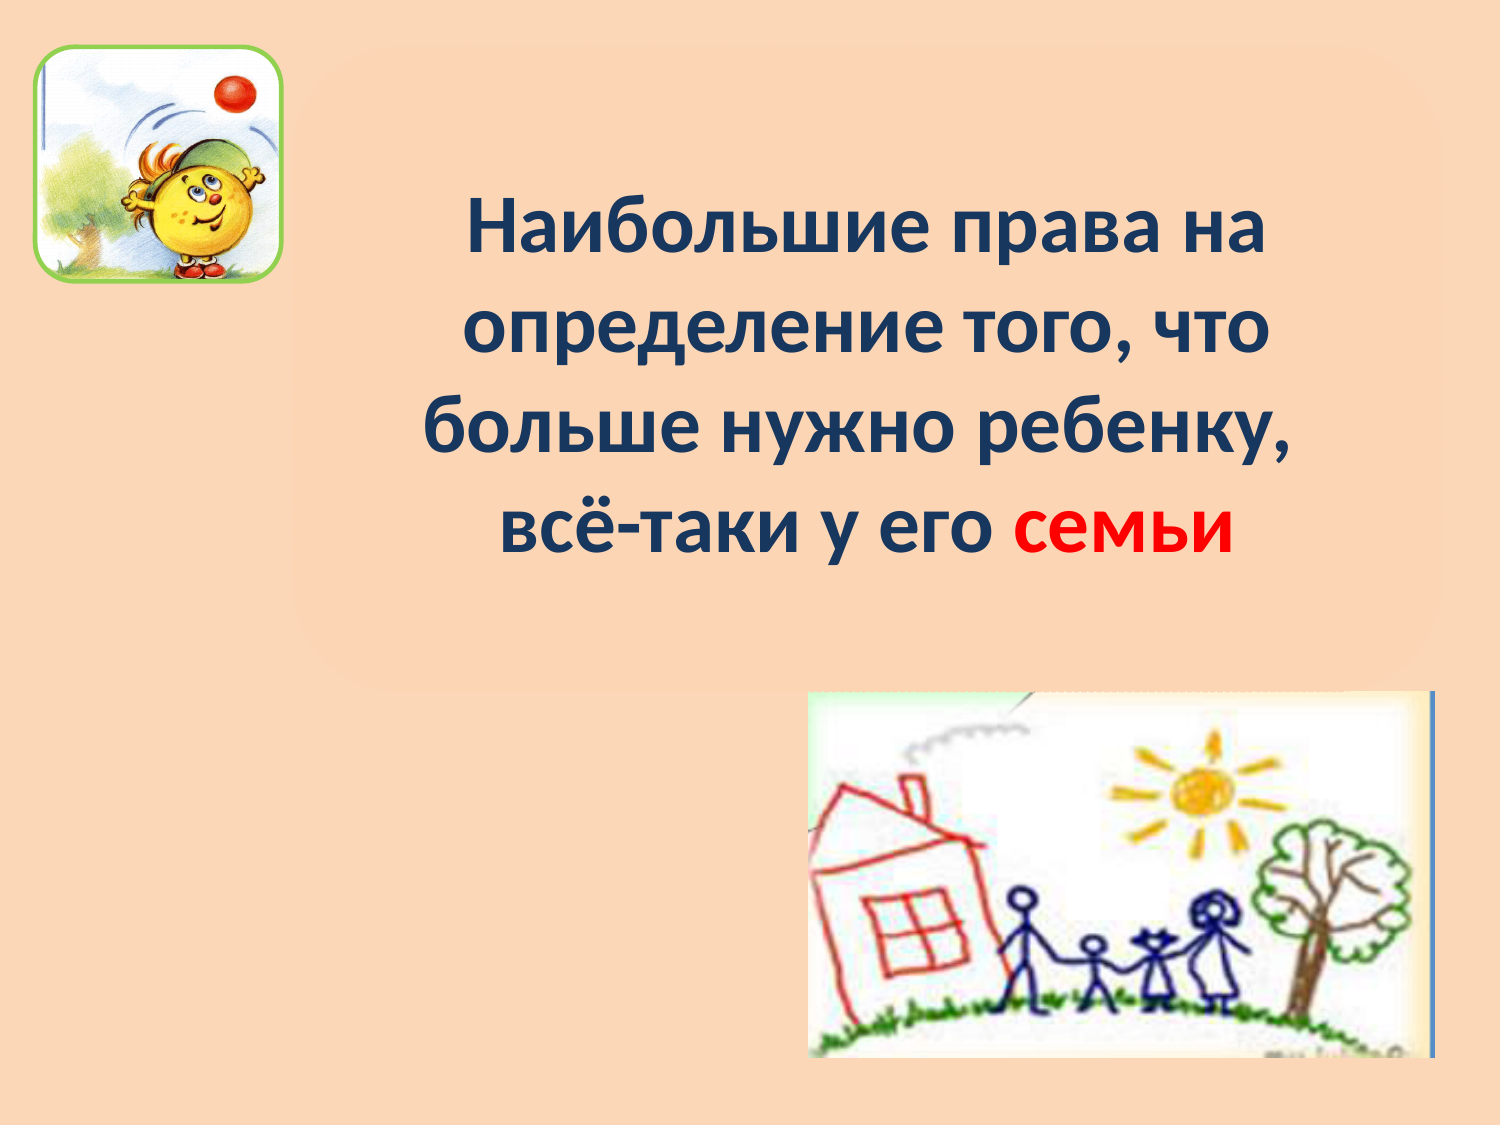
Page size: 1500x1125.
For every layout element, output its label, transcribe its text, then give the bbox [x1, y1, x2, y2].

text_box Наибольшие права на определение того, что больше нужно ребенку, всё-таки у его семьи [292, 45, 1443, 693]
picture [34, 46, 282, 282]
picture [808, 691, 1436, 1058]
